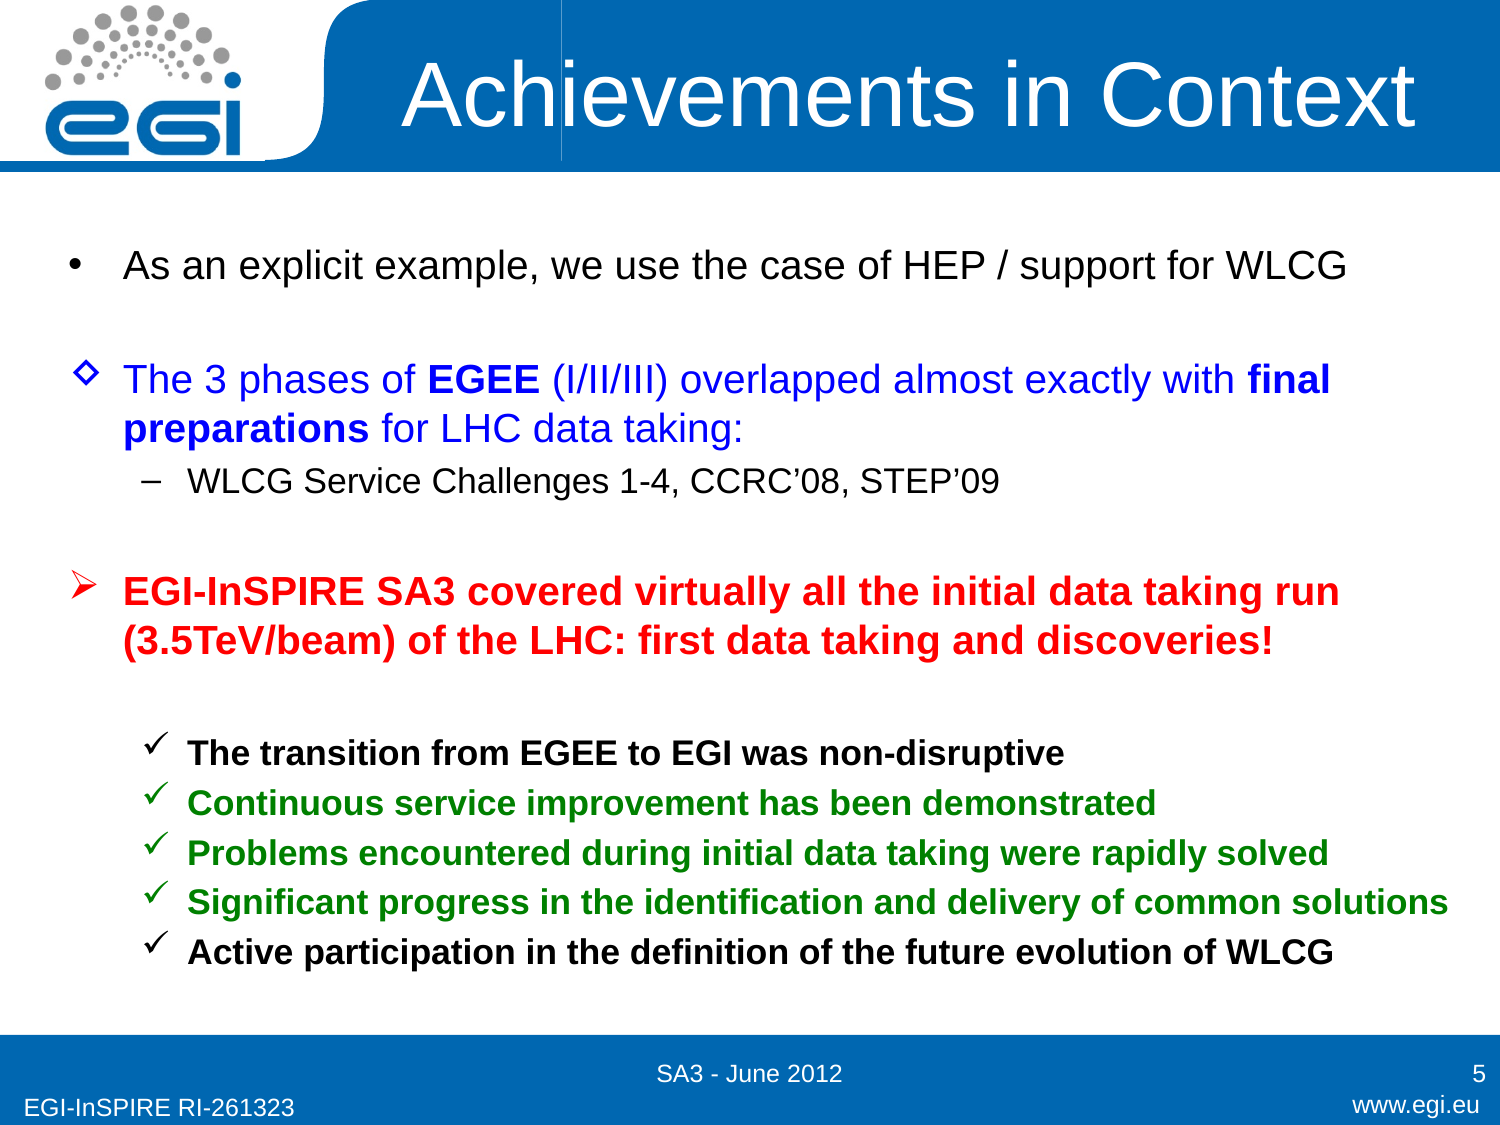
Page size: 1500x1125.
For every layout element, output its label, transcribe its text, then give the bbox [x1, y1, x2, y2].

slide_number 5 [1151, 1042, 1500, 1103]
picture [0, 0, 265, 161]
list As an explicit example, we use the case of HEP / support for WLCG The 3 phases of EGEE (I/II/III) overlapped almost exactly with final preparations for LHC data taking: WLCG Service Challenges 1-4, CCRC’08, STEP’09 EGI-InSPIRE SA3 covered virtually all the initial data taking run (3.5TeV/beam) of the LHC: first data taking and discoveries! The transition from EGEE to EGI was non-disruptive Continuous service improvement has been demonstrated Problems encountered during initial data taking were rapidly solved Significant progress in the identification and delivery of common solutions Active participation in the definition of the future evolution of WLCG [53, 231, 1471, 988]
footer SA3 - June 2012 [512, 1042, 988, 1103]
title Achievements in Context [348, 19, 1471, 161]
